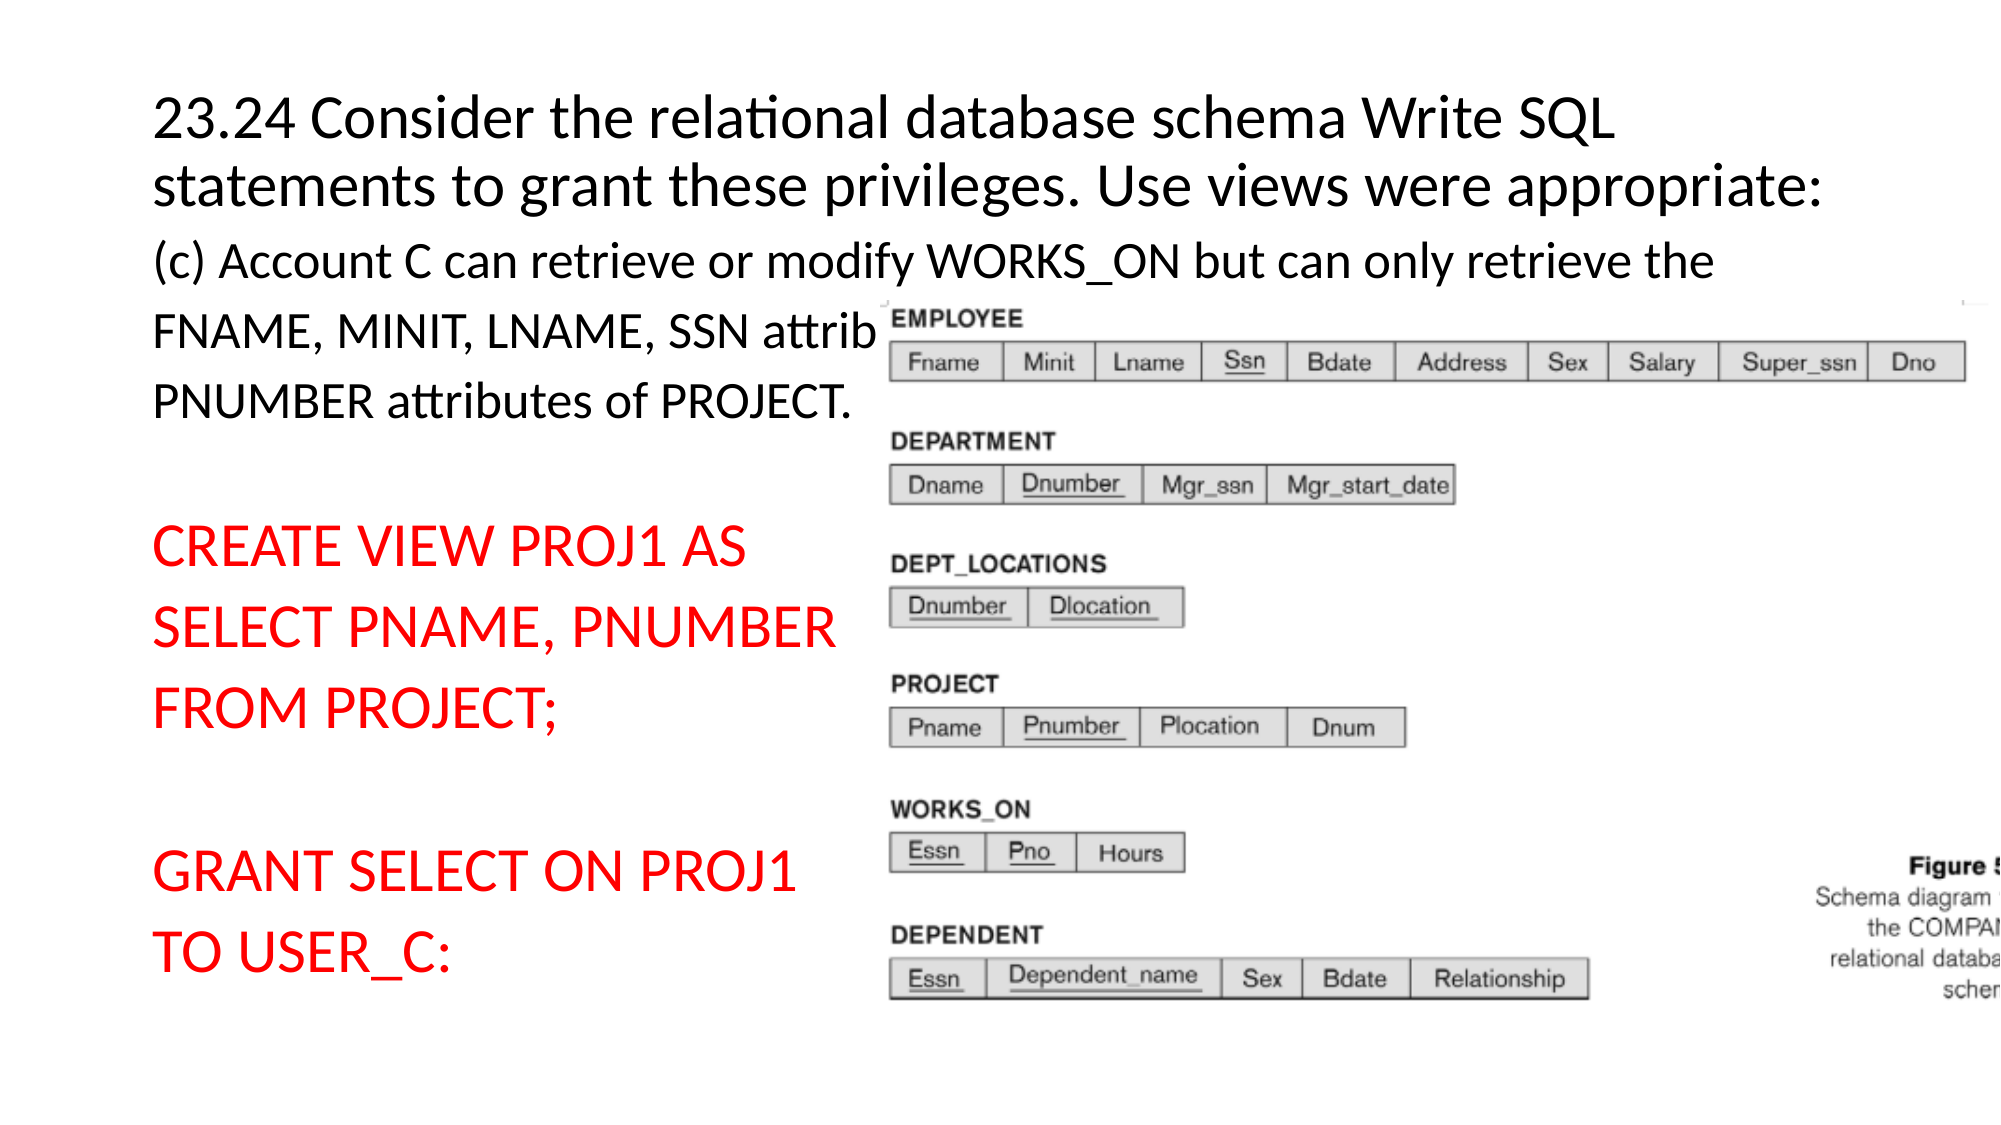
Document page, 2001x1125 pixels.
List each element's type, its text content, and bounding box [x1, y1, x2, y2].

picture [880, 300, 2000, 1034]
list 23.24 Consider the relational database schema Write SQL statements to grant these privileges. Use views were appropriate: (c) Account C can retrieve or modify WORKS_ON but can only retrieve the FNAME, MINIT, LNAME, SSN attributes of EMPLOYEE and the PNAME, PNUMBER attributes of PROJECT. CREATE VIEW PROJ1 AS SELECT PNAME, PNUMBER FROM PROJECT; GRANT SELECT ON PROJ1 TO USER_C: [137, 77, 1863, 1014]
